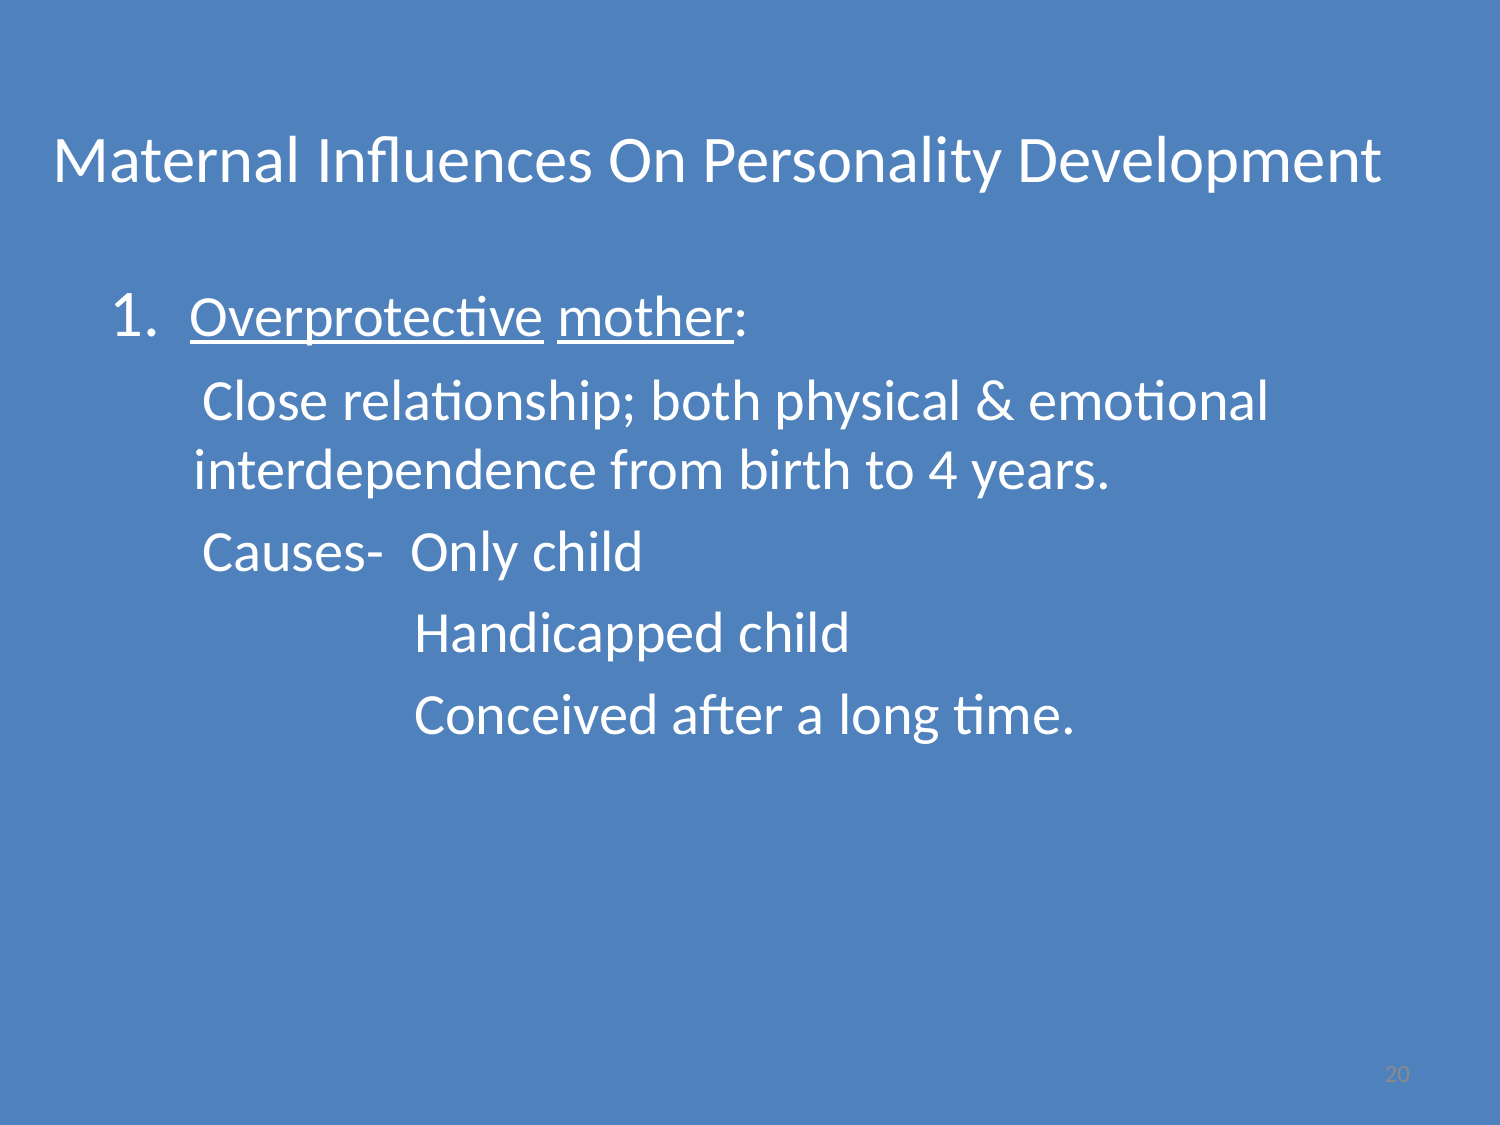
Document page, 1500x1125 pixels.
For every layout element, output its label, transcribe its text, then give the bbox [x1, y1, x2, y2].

title Maternal Influences On Personality Development [37, 62, 1463, 250]
list 1. Overprotective mother: Close relationship; both physical & emotional interdependence from birth to 4 years. Causes- Only child Handicapped child Conceived after a long time. [75, 262, 1425, 993]
slide_number 20 [1074, 1042, 1425, 1103]
